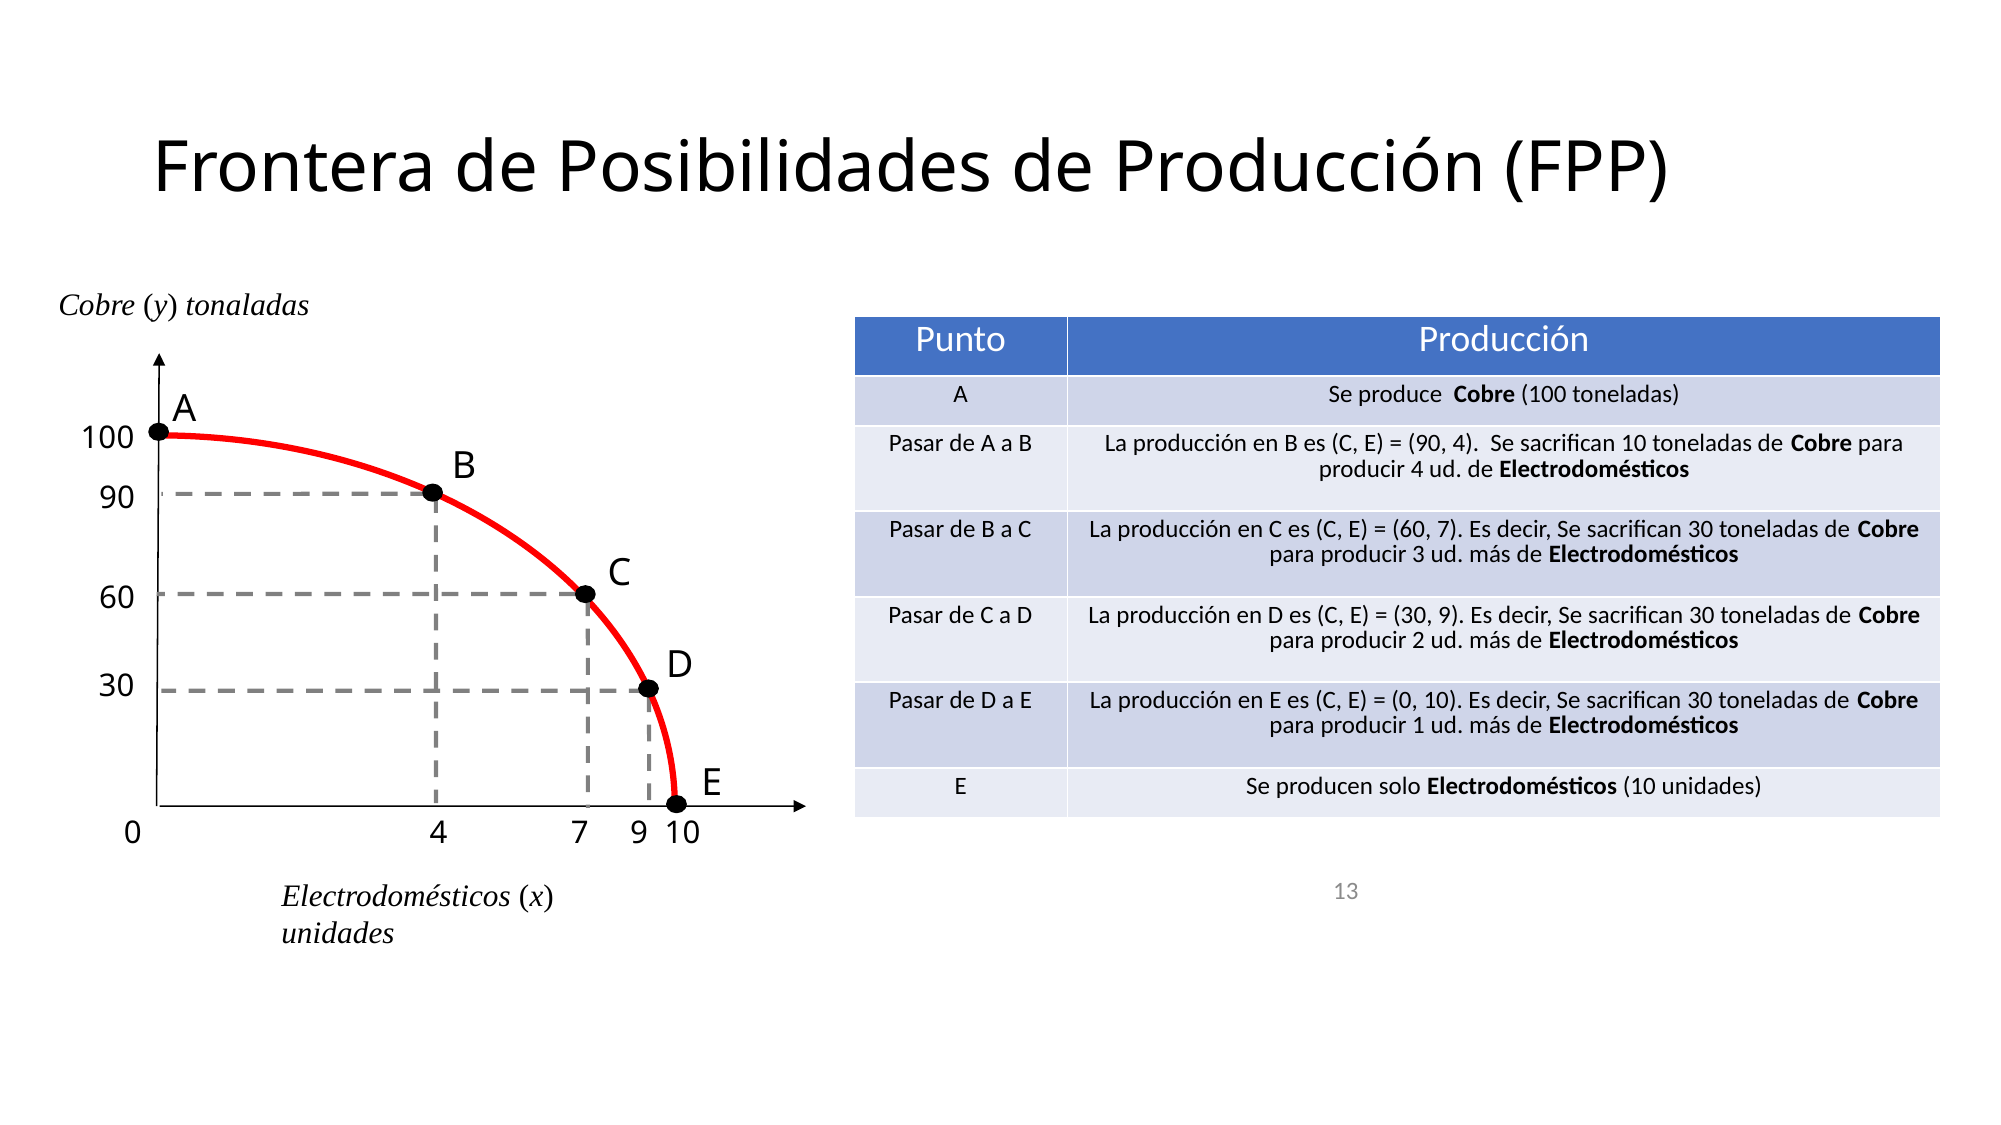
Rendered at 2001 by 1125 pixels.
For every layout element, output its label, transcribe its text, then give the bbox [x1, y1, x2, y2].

text_box 60 [84, 569, 155, 622]
text_box C [592, 540, 664, 601]
text_box [423, 484, 442, 501]
text_box A [157, 376, 206, 437]
text_box [155, 437, 675, 807]
text_box 0 [109, 805, 154, 858]
table_cell Pasar de D a E [855, 683, 1067, 767]
table_cell Pasar de A a B [855, 427, 1067, 510]
text_box 4 7 9 10 [414, 805, 746, 858]
table_header Punto [855, 317, 1067, 375]
text_box Cobre (y) tonaladas [32, 277, 325, 330]
text_box 100 [65, 409, 160, 462]
text_box [148, 423, 169, 441]
table_cell Se produce Cobre (100 toneladas) [1068, 377, 1940, 425]
text_box B [437, 433, 486, 494]
table_cell La producción en E es (C, E) = (0, 10). Es decir, Se sacrifican 30 toneladas de Cobre para producir 1 ud. más de Electrodomésticos [1068, 683, 1940, 767]
table_cell La producción en C es (C, E) = (60, 7). Es decir, Se sacrifican 30 toneladas de Cobre para producir 3 ud. más de Electrodomésticos [1068, 512, 1940, 596]
table_cell La producción en D es (C, E) = (30, 9). Es decir, Se sacrifican 30 toneladas de Cobre para producir 2 ud. más de Electrodomésticos [1068, 598, 1940, 681]
text_box [666, 795, 686, 813]
table_cell Se producen solo Electrodomésticos (10 unidades) [1068, 769, 1940, 817]
table_header Producción [1068, 317, 1940, 375]
text_box Electrodomésticos (x) unidades [266, 867, 588, 958]
slide_number 13 [923, 859, 1374, 920]
text_box [575, 585, 592, 603]
title Frontera de Posibilidades de Producción (FPP) [137, 59, 1863, 278]
text_box [638, 680, 657, 697]
table_cell Pasar de B a C [855, 512, 1067, 596]
table_cell Pasar de C a D [855, 598, 1067, 681]
text_box D [651, 632, 723, 693]
table_cell A [855, 377, 1067, 425]
text_box 30 [83, 657, 155, 711]
text_box [746, 799, 807, 813]
table_cell La producción en B es (C, E) = (90, 4). Se sacrifican 10 toneladas de Cobre para producir 4 ud. de Electrodomésticos [1068, 427, 1940, 510]
text_box [152, 353, 166, 376]
text_box 90 [84, 470, 155, 523]
text_box E [686, 750, 735, 810]
table_cell E [855, 769, 1067, 817]
